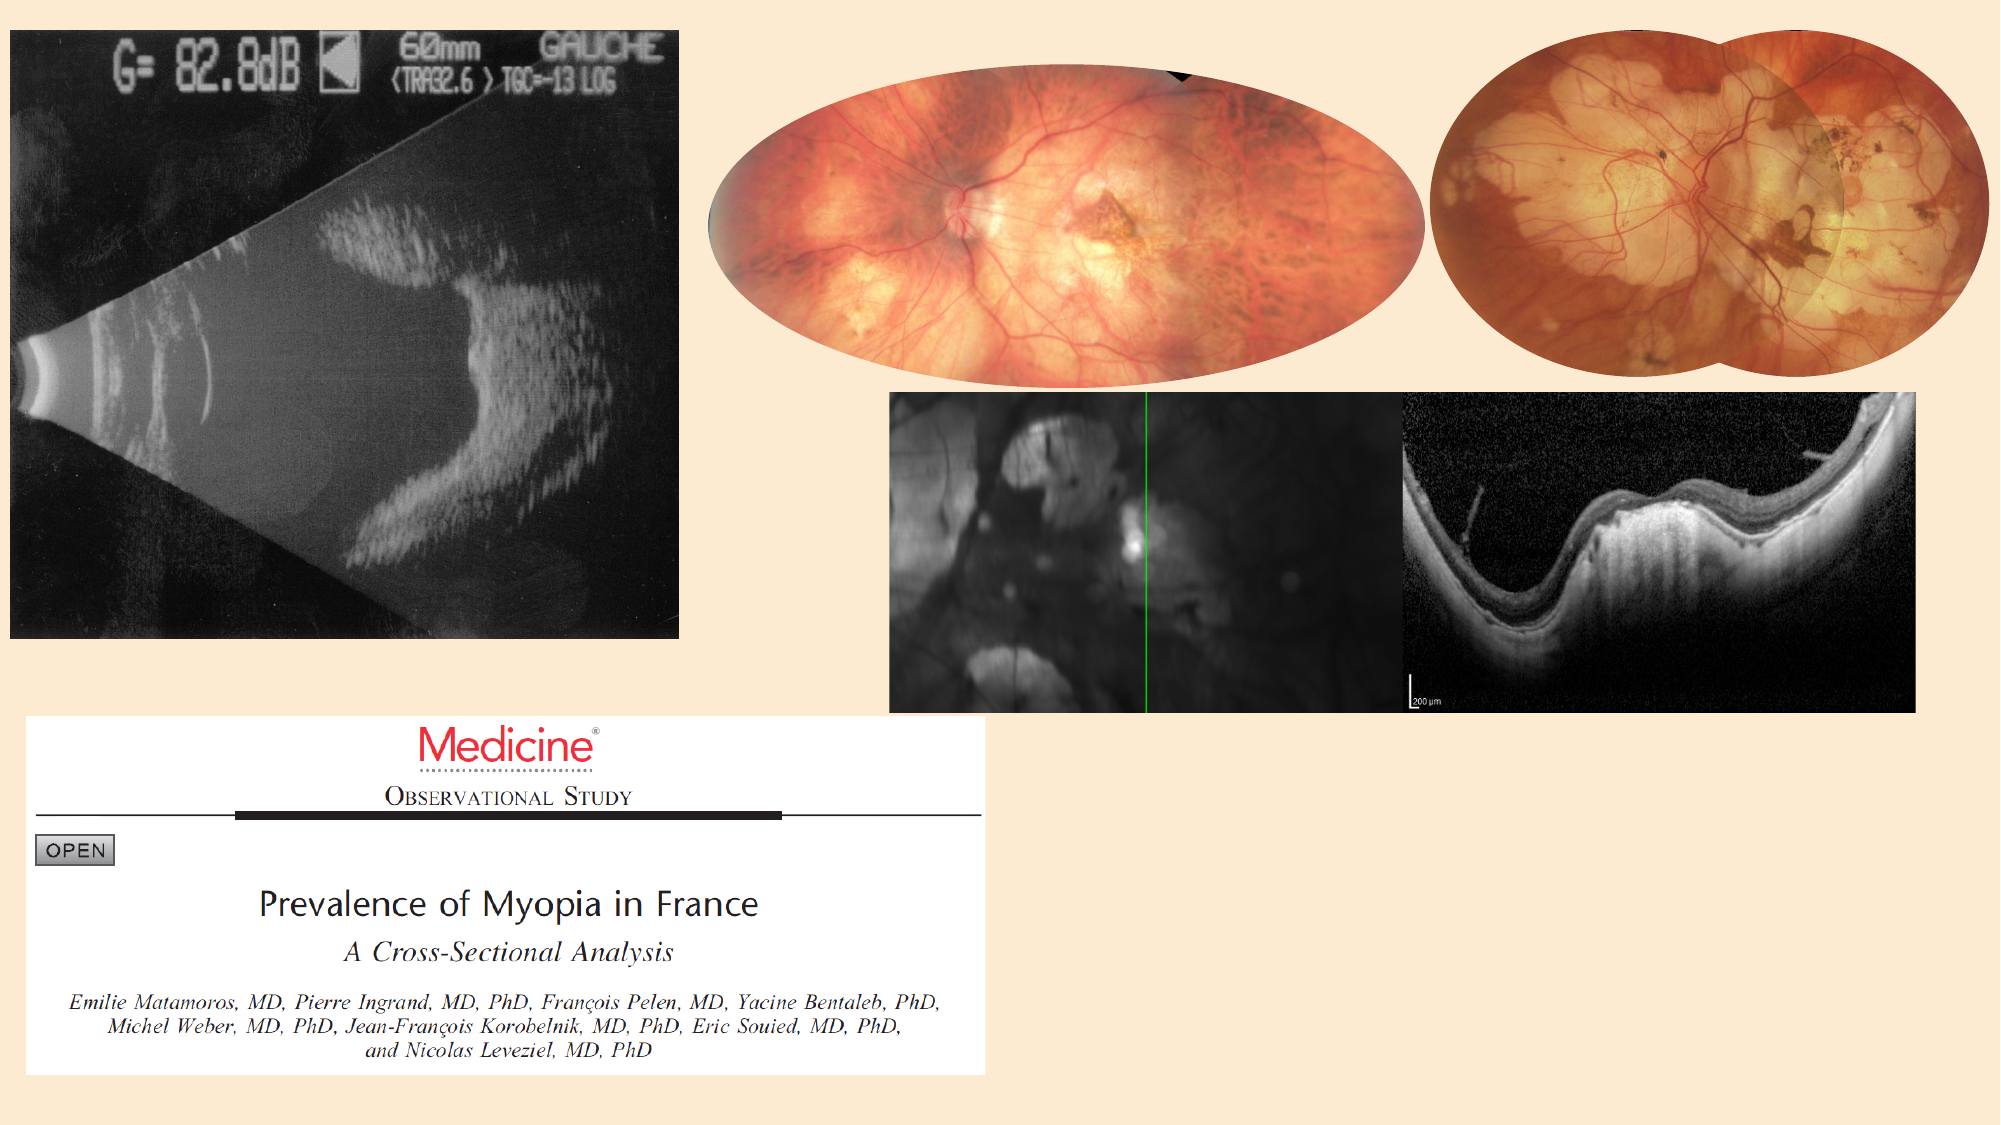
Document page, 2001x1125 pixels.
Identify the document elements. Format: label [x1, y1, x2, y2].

picture [889, 392, 1916, 713]
picture [708, 64, 1425, 389]
picture [1844, 30, 1990, 377]
list [1429, 30, 1844, 377]
picture [26, 716, 986, 1075]
picture [10, 30, 679, 639]
